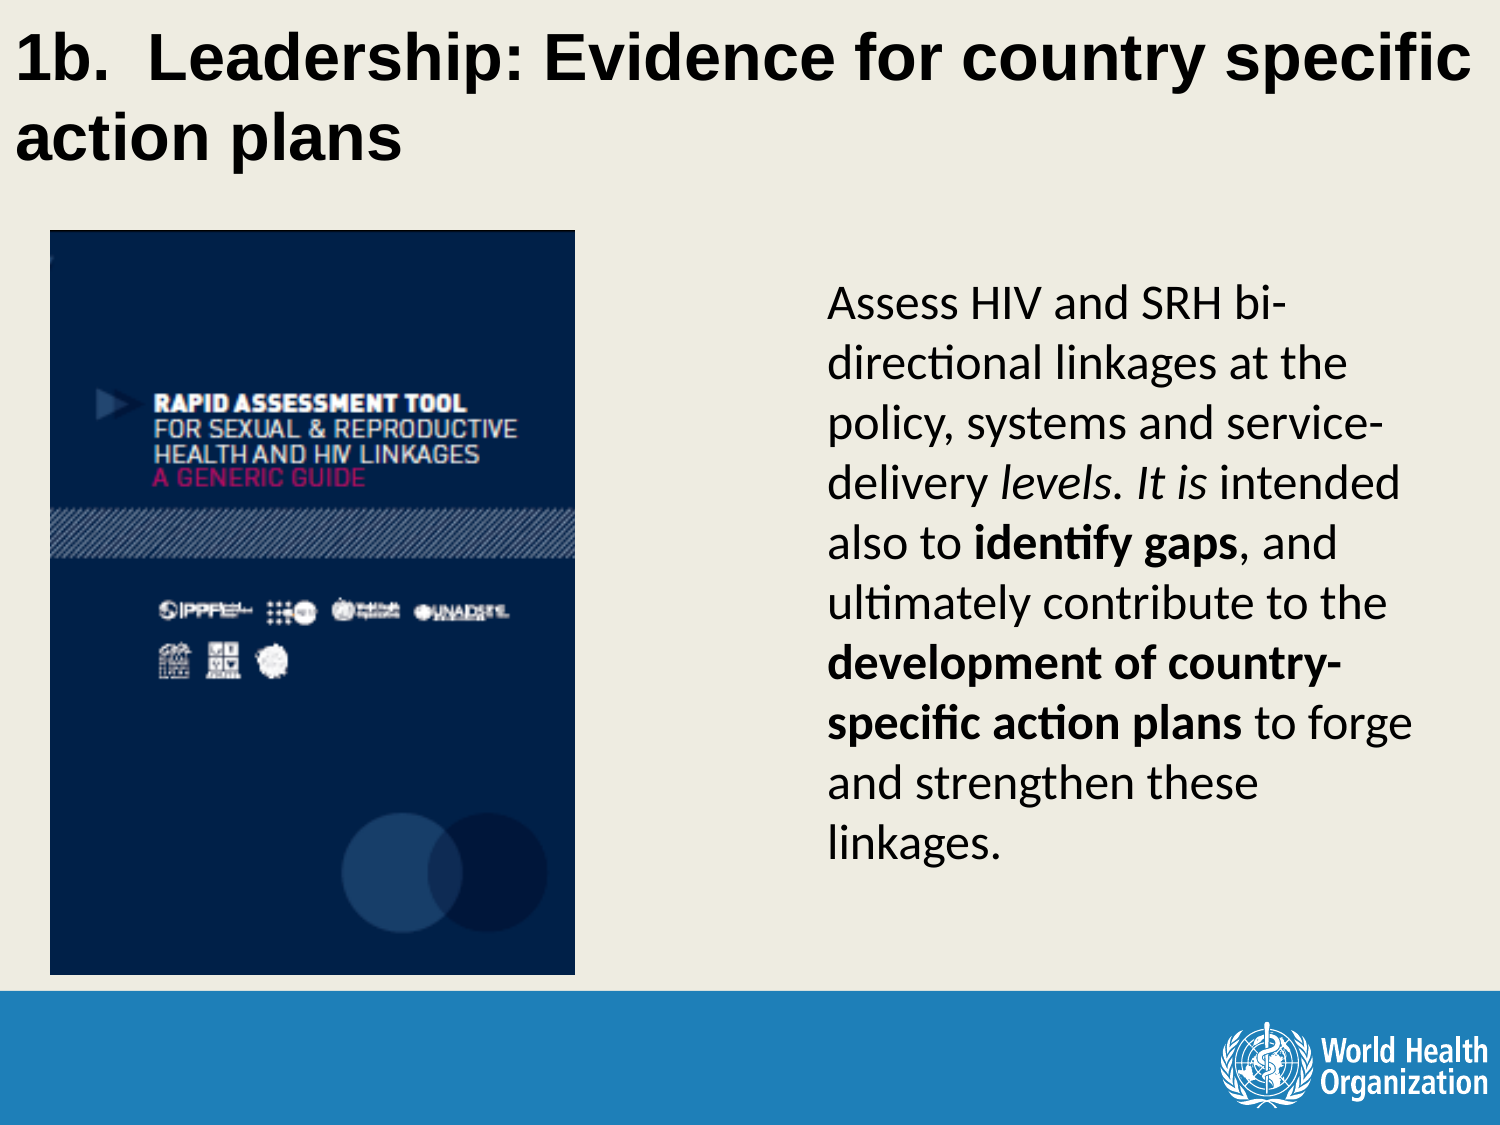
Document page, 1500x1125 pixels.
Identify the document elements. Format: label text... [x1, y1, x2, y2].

text_box Assess HIV and SRH bi-directional linkages at the policy, systems and service-delivery levels. It is intended also to identify gaps, and ultimately contribute to the development of country-specific action plans to forge and strengthen these linkages. [812, 262, 1457, 878]
picture [49, 229, 576, 976]
title 1b. Leadership: Evidence for country specific action plans [0, 0, 1500, 188]
